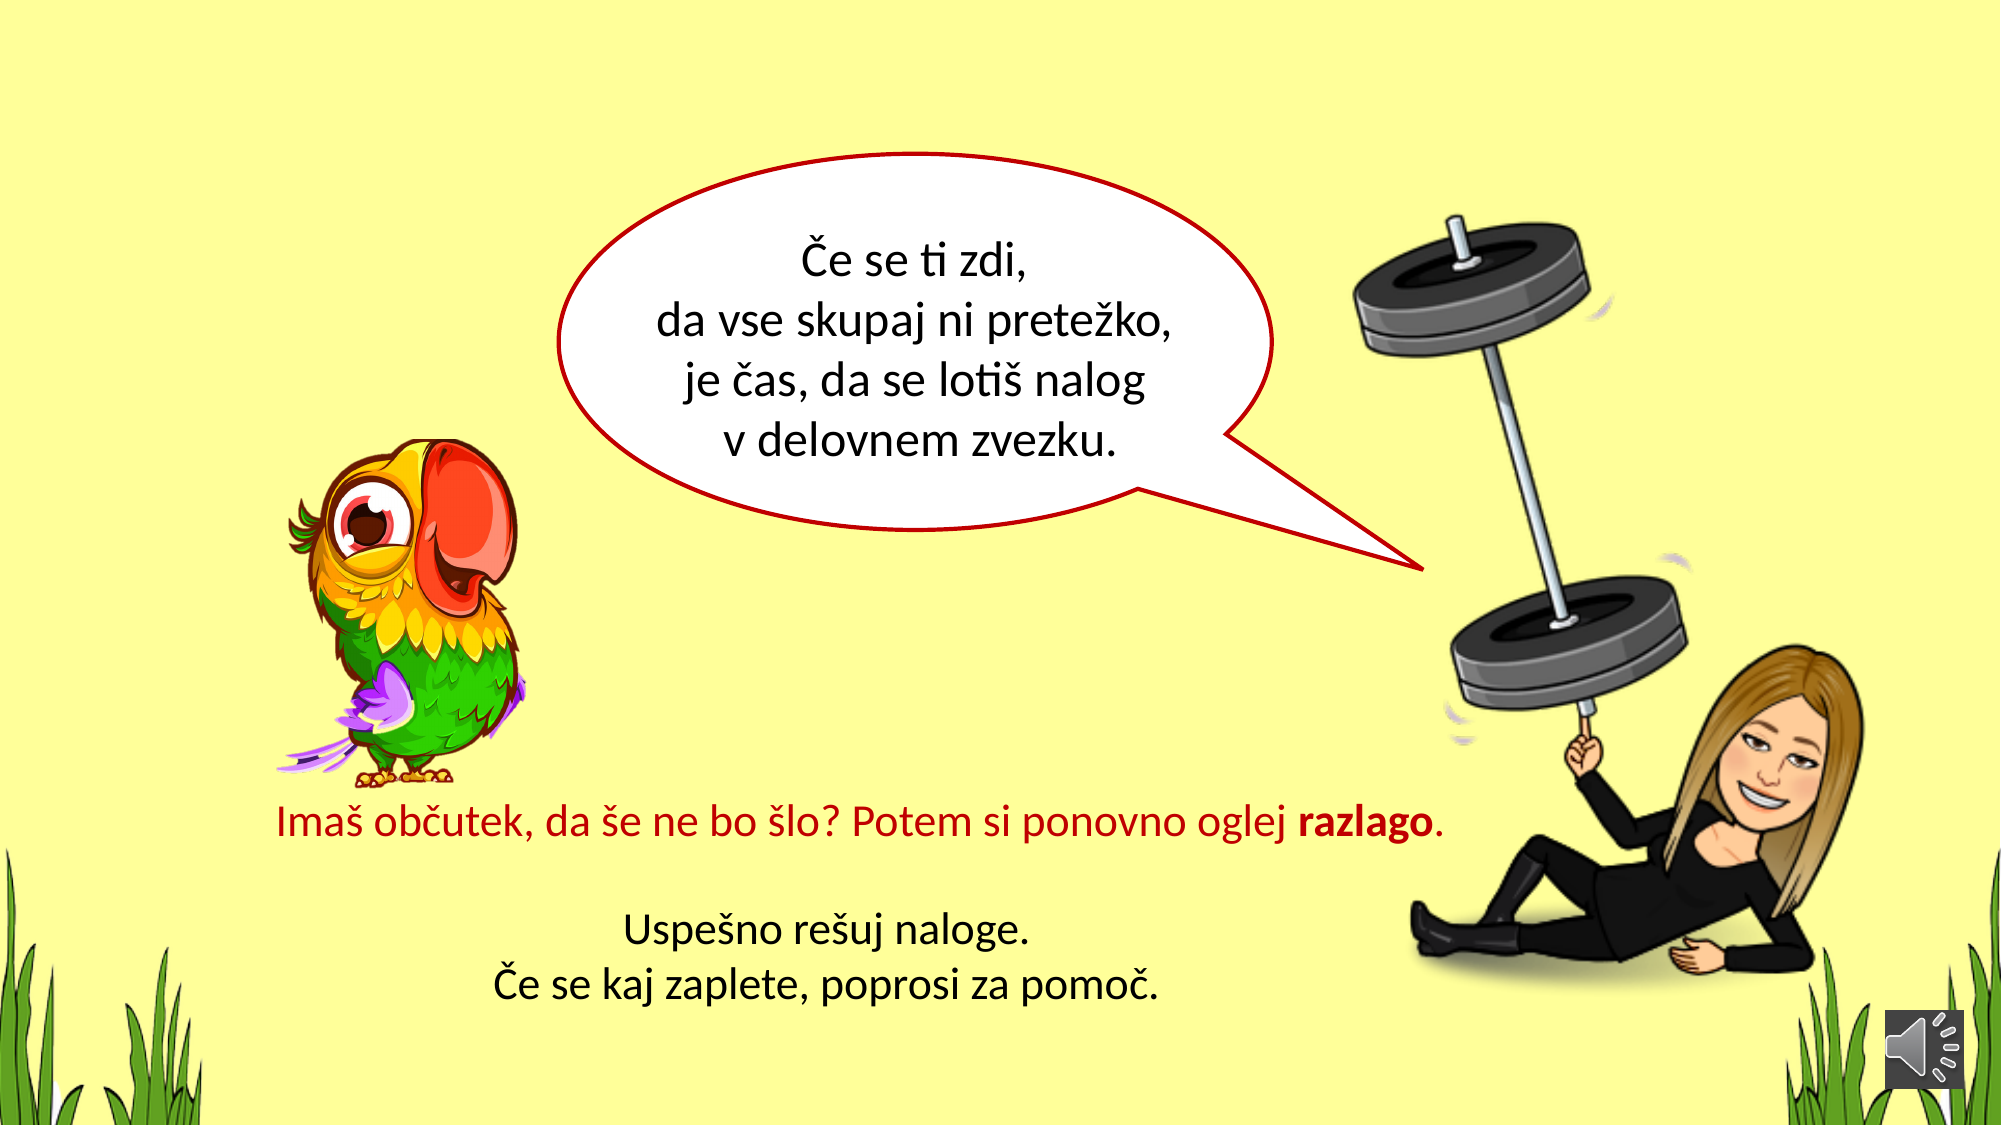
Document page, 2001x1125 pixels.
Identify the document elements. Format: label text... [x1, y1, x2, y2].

text_box Imaš občutek, da še ne bo šlo? Potem si ponovno oglej razlago. [260, 783, 1214, 853]
text_box Če se ti zdi, da vse skupaj ni pretežko, je čas, da se lotiš nalog v delovnem zvezku. [607, 219, 1214, 474]
text_box [659, 474, 1214, 531]
text_box [643, 152, 1188, 219]
picture [0, 797, 239, 1125]
picture [1214, 199, 2001, 1125]
text_box [557, 245, 607, 438]
text_box Uspešno rešuj naloge. Če se kaj zaplete, poprosi za pomoč. [326, 891, 1214, 1017]
picture [247, 427, 537, 798]
